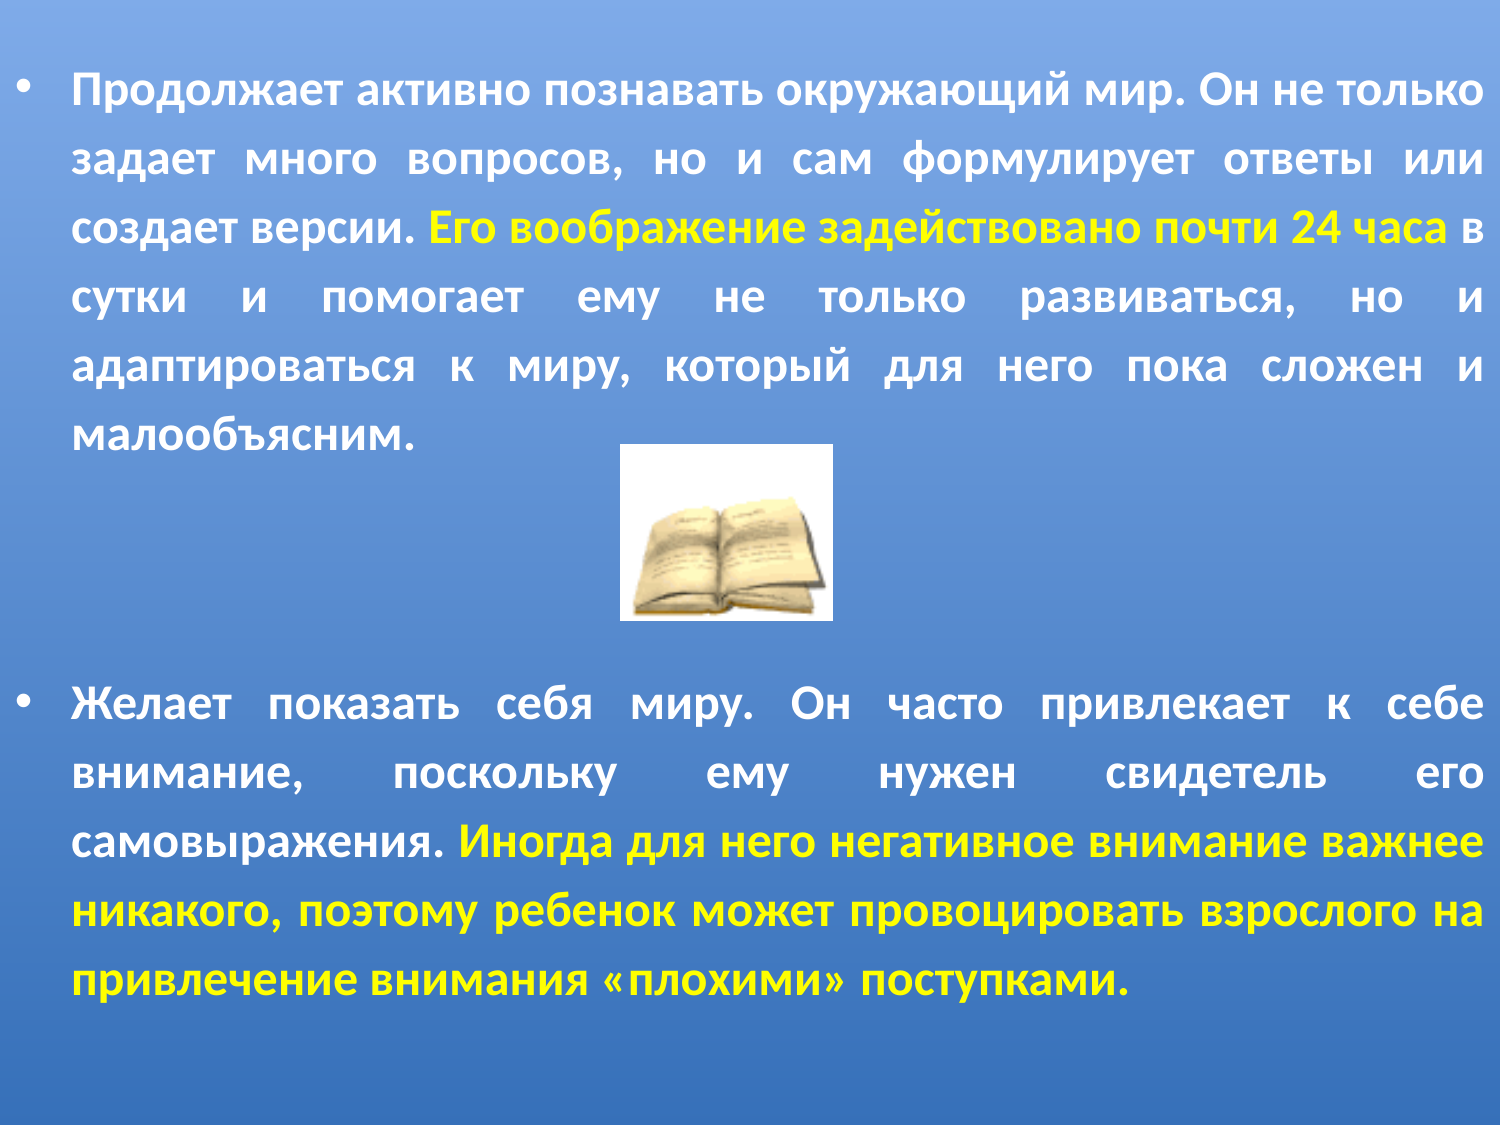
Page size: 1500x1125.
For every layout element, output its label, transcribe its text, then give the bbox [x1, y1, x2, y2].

picture [619, 444, 834, 621]
text_box Продолжает активно познавать окружающий мир. Он не только задает много вопросов, но и сам формулирует ответы или создает версии. Его воображение задействовано почти 24 часа в сутки и помогает ему не только развиваться, но и адаптироваться к миру, который для него пока сложен и малообъясним. Желает показать себя миру. Он часто привлекает к себе внимание, поскольку ему нужен свидетель его самовыражения. Иногда для него негативное внимание важнее никакого, поэтому ребенок может провоцировать взрослого на привлечение внимания «плохими» поступками. [0, 0, 1500, 1125]
